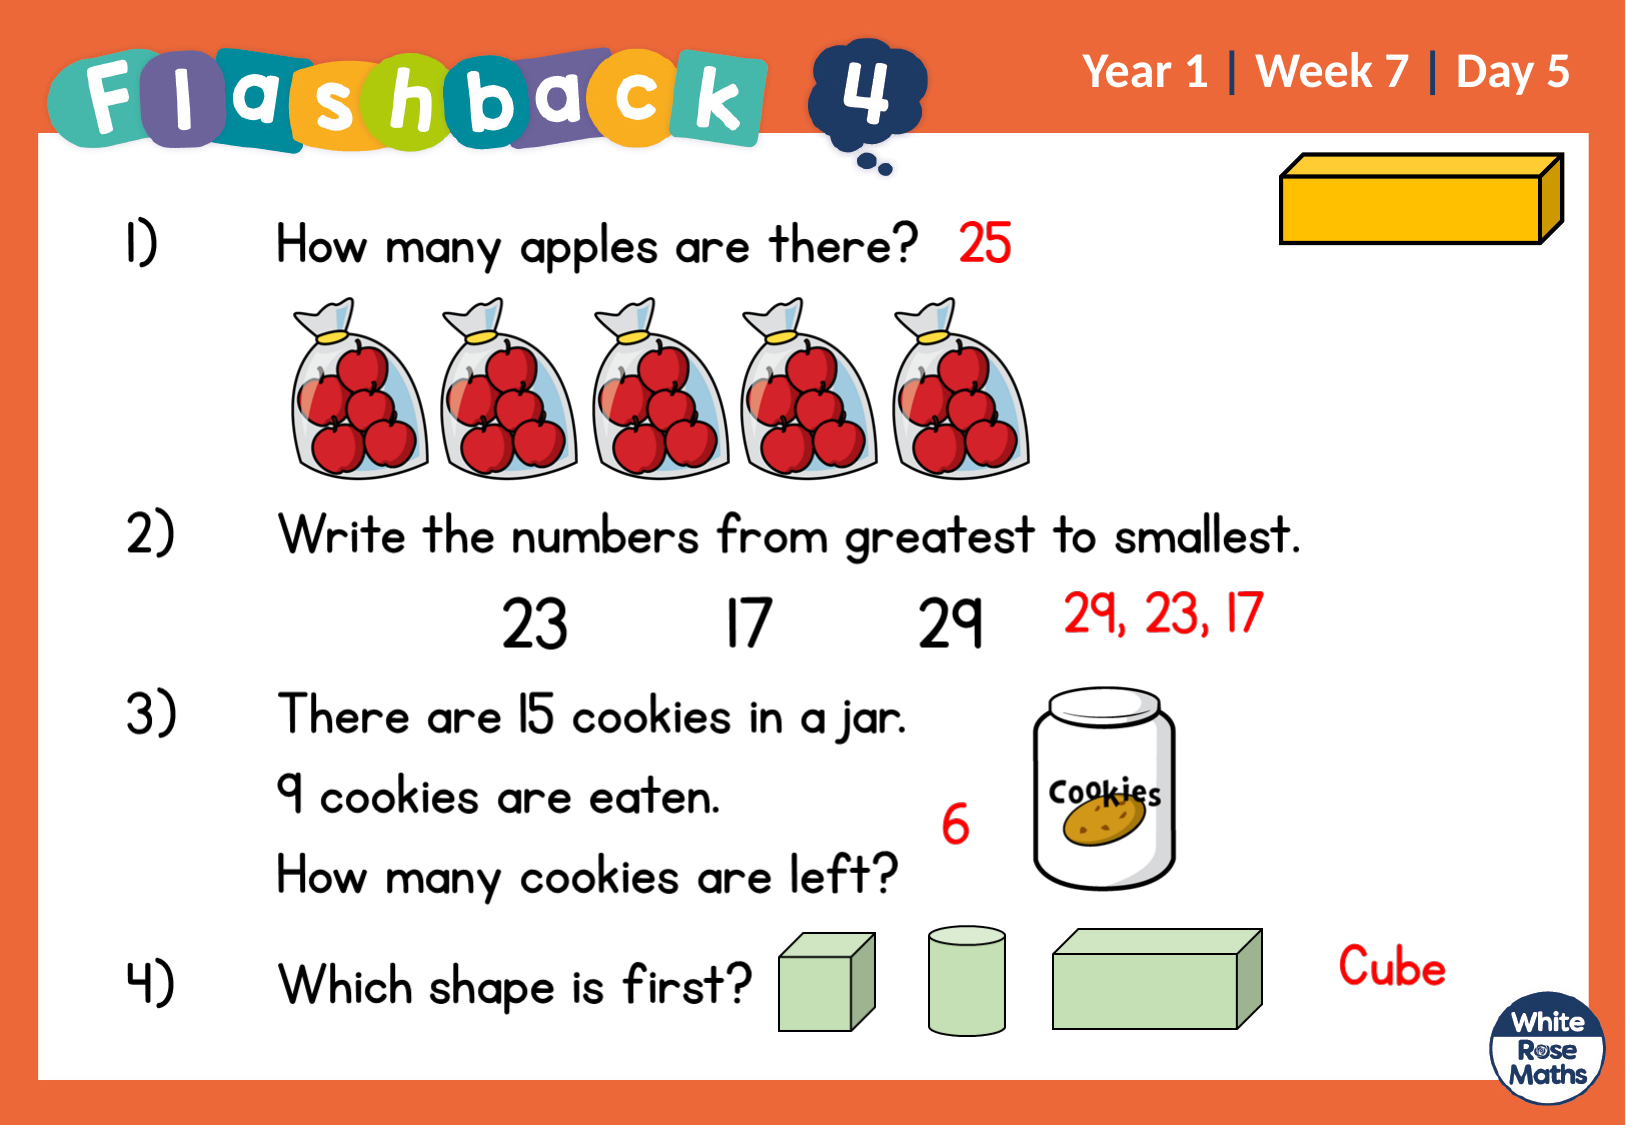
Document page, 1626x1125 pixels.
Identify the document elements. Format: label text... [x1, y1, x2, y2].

picture [0, 0, 1626, 1125]
text_box Year 1 | Week 7 | Day 5 [991, 36, 1587, 108]
text_box [1280, 153, 1564, 244]
